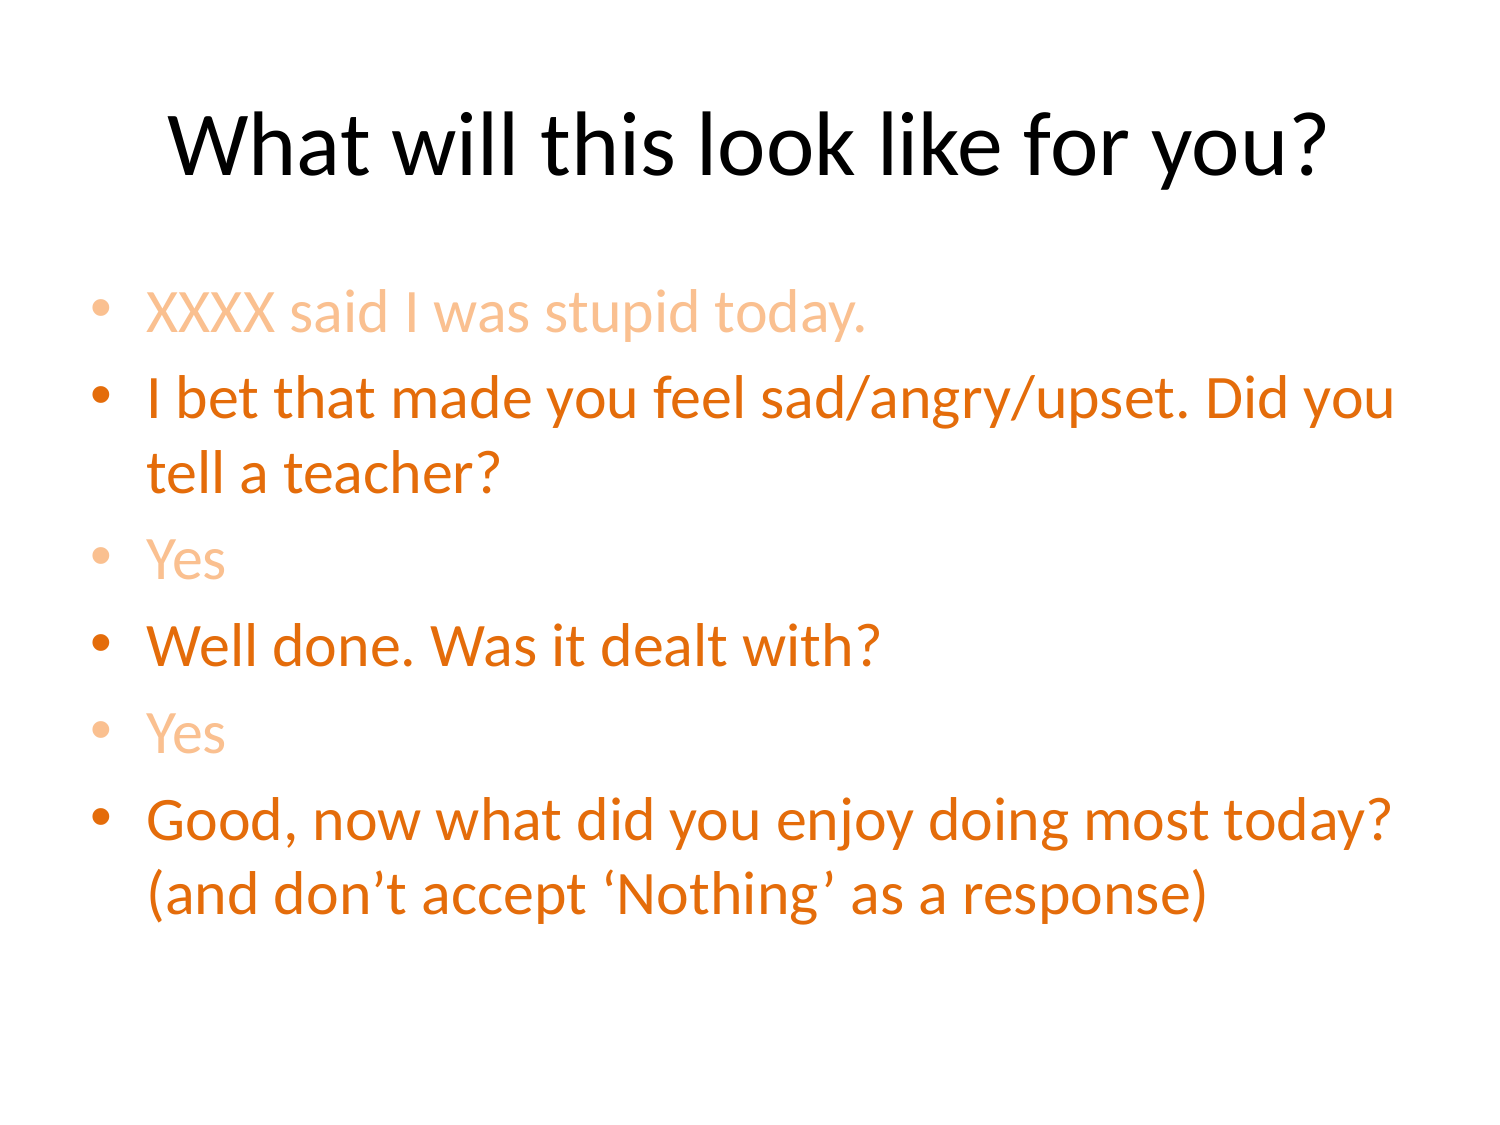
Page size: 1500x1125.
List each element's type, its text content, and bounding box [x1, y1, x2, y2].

title What will this look like for you? [75, 45, 1425, 233]
list XXXX said I was stupid today. I bet that made you feel sad/angry/upset. Did you tell a teacher? Yes Well done. Was it dealt with? Yes Good, now what did you enjoy doing most today? (and don’t accept ‘Nothing’ as a response) [75, 262, 1425, 1005]
